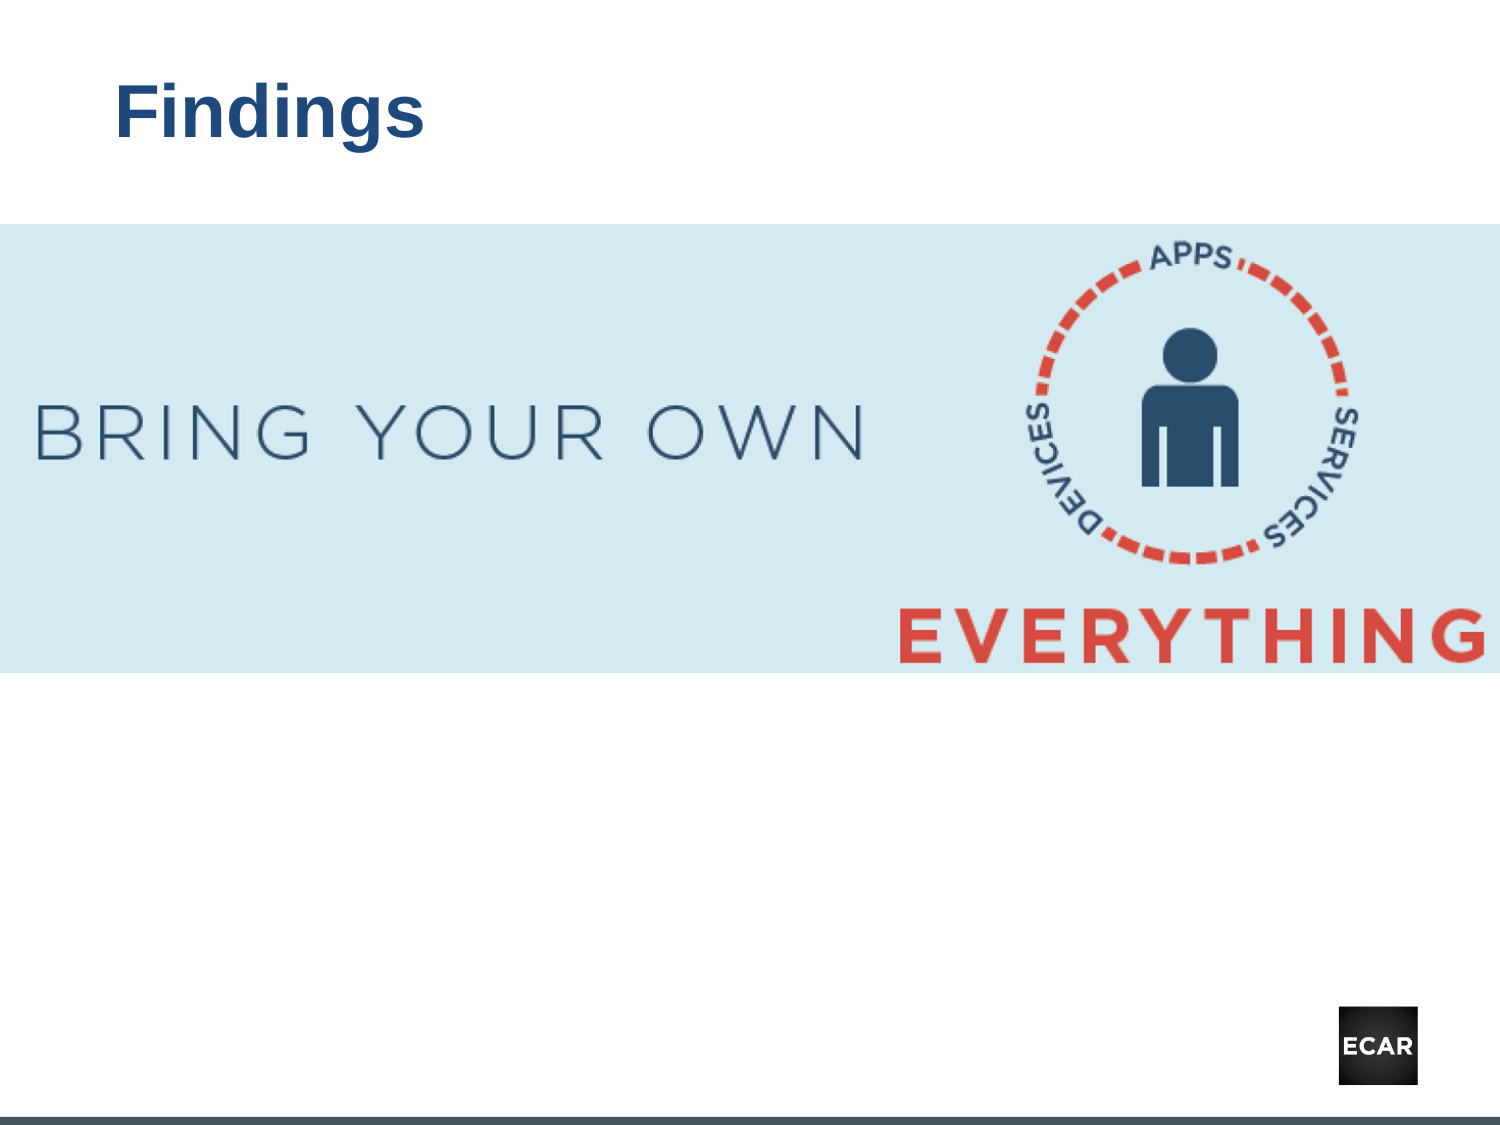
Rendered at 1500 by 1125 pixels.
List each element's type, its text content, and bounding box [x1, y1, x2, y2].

title Findings [99, 55, 1416, 176]
picture [0, 0, 1500, 1125]
